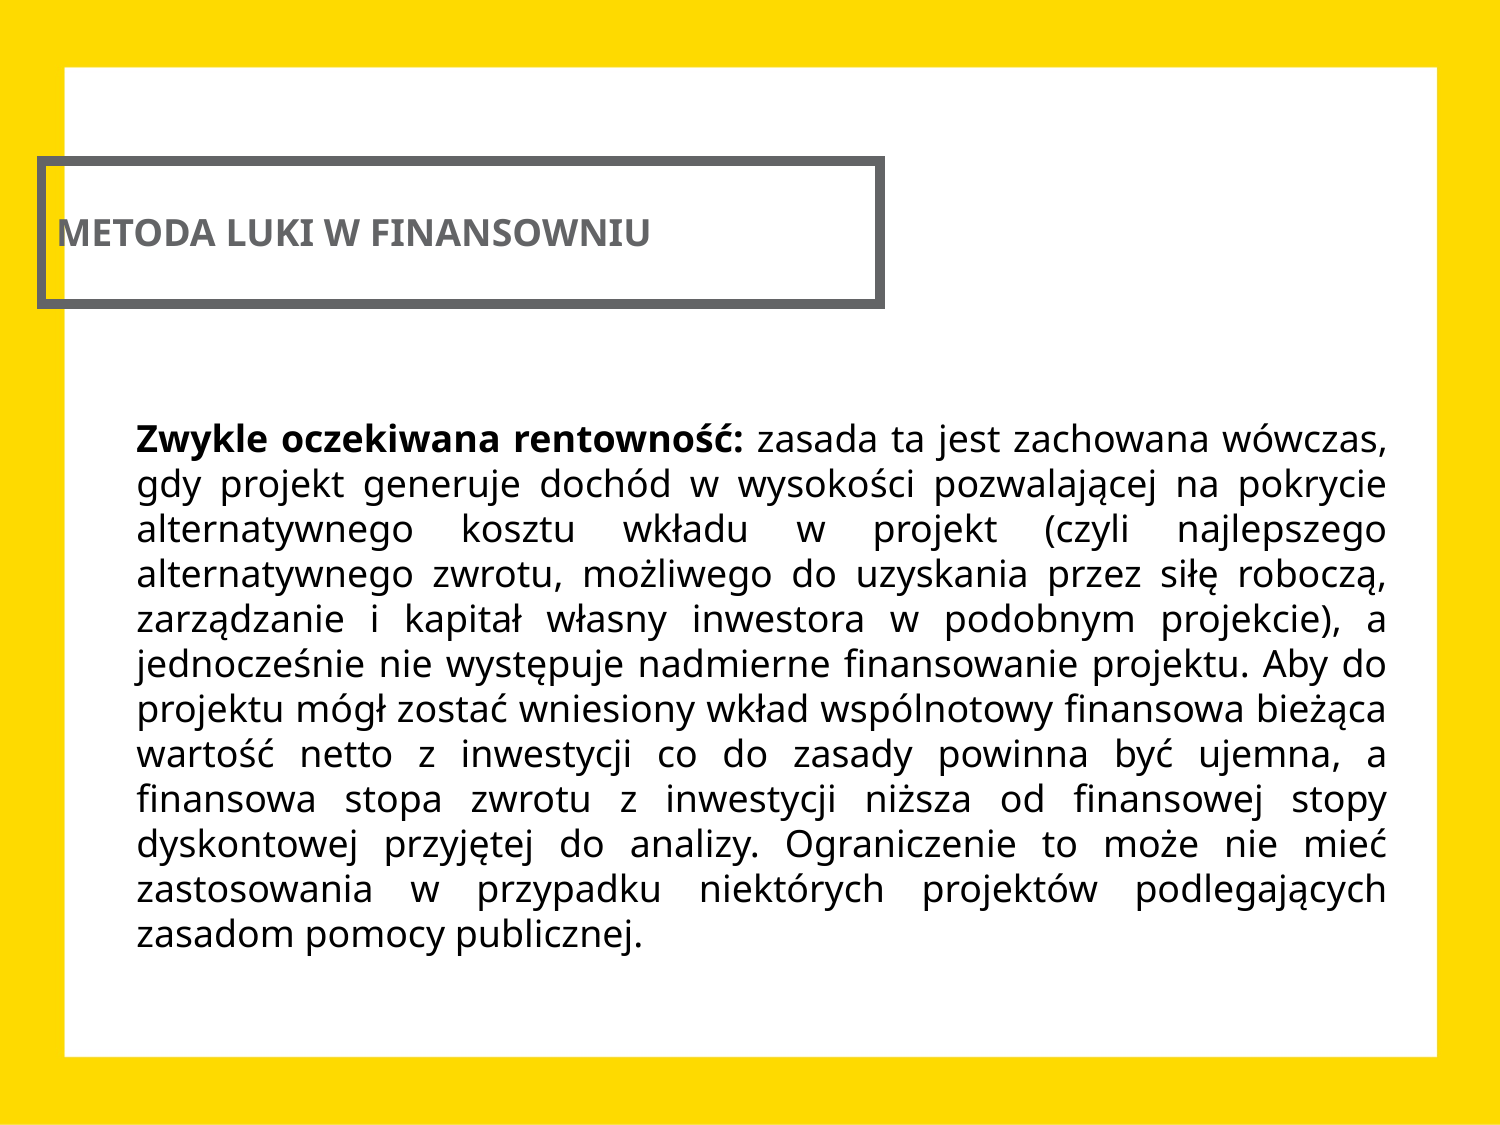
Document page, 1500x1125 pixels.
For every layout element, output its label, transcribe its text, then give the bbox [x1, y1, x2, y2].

text_box METODA LUKI W FINANSOWNIU [41, 160, 880, 305]
picture [0, 0, 1500, 1125]
text_box Zwykle oczekiwana rentowność: zasada ta jest zachowana wówczas, gdy projekt generuje dochód w wysokości pozwalającej na pokrycie alternatywnego kosztu wkładu w projekt (czyli najlepszego alternatywnego zwrotu, możliwego do uzyskania przez siłę roboczą, zarządzanie i kapitał własny inwestora w podobnym projekcie), a jednocześnie nie występuje nadmierne finansowanie projektu. Aby do projektu mógł zostać wniesiony wkład wspólnotowy finansowa bieżąca wartość netto z inwestycji co do zasady powinna być ujemna, a finansowa stopa zwrotu z inwestycji niższa od finansowej stopy dyskontowej przyjętej do analizy. Ograniczenie to może nie mieć zastosowania w przypadku niektórych projektów podlegających zasadom pomocy publicznej. [92, 408, 1404, 963]
